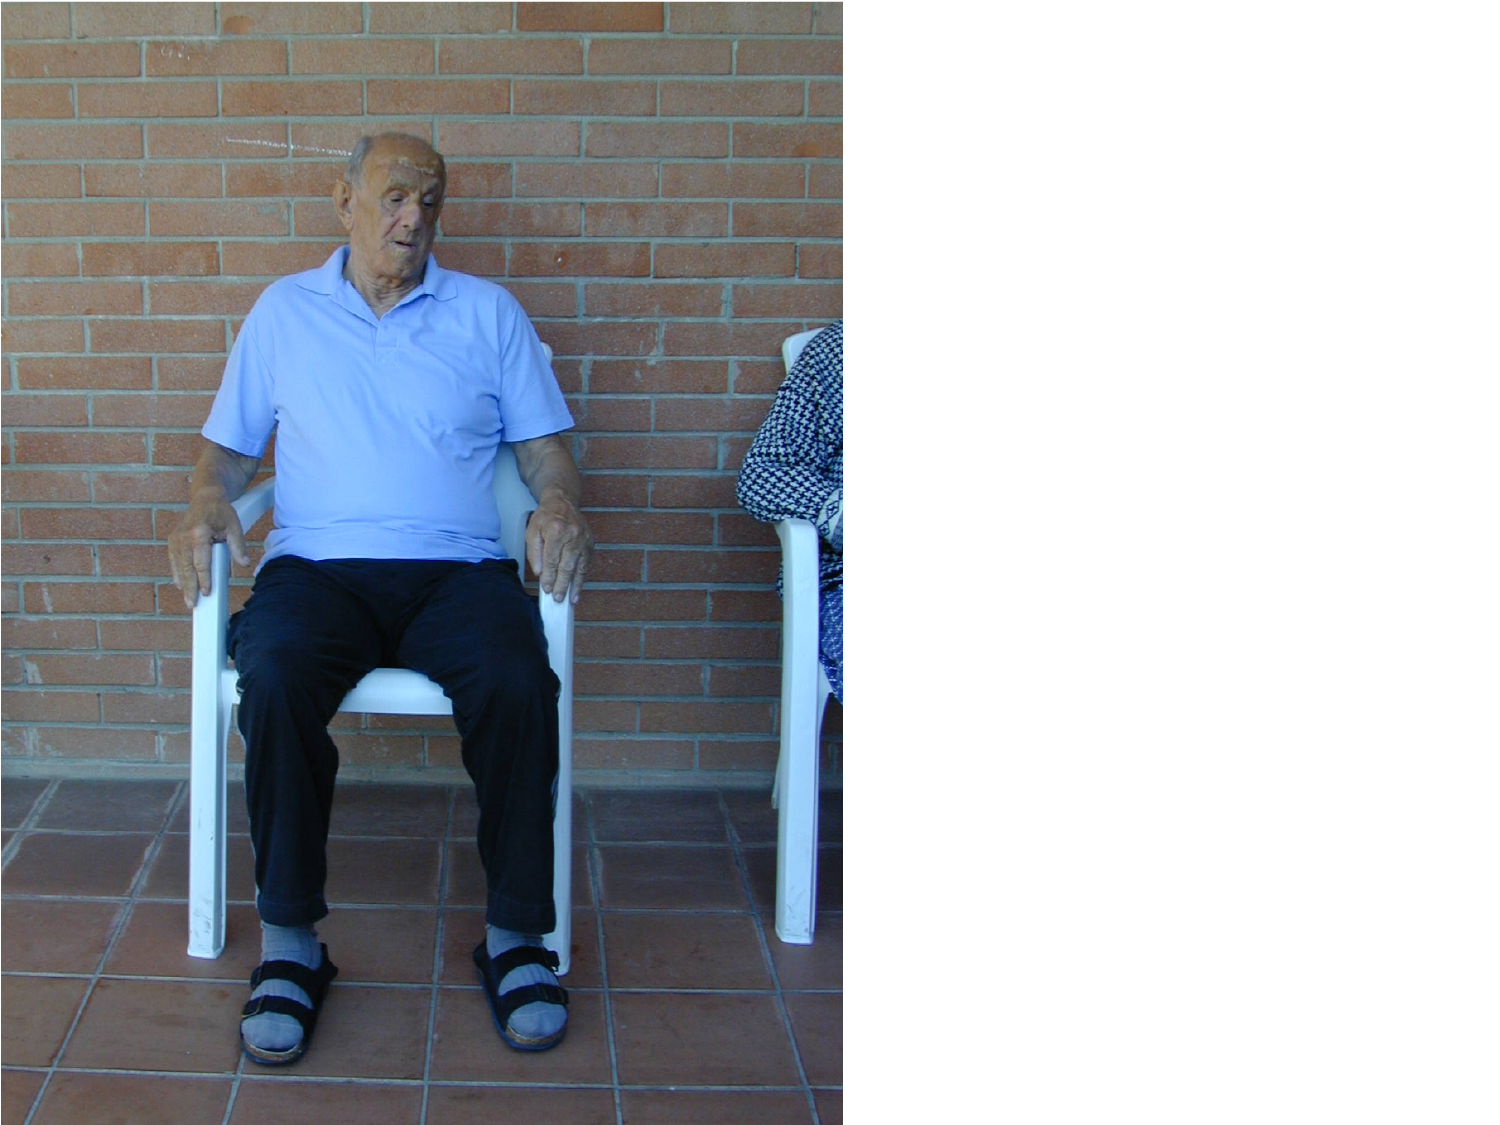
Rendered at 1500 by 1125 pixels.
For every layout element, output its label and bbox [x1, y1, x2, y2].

picture [1, 3, 843, 141]
list [0, 141, 983, 985]
picture [1, 985, 843, 1124]
